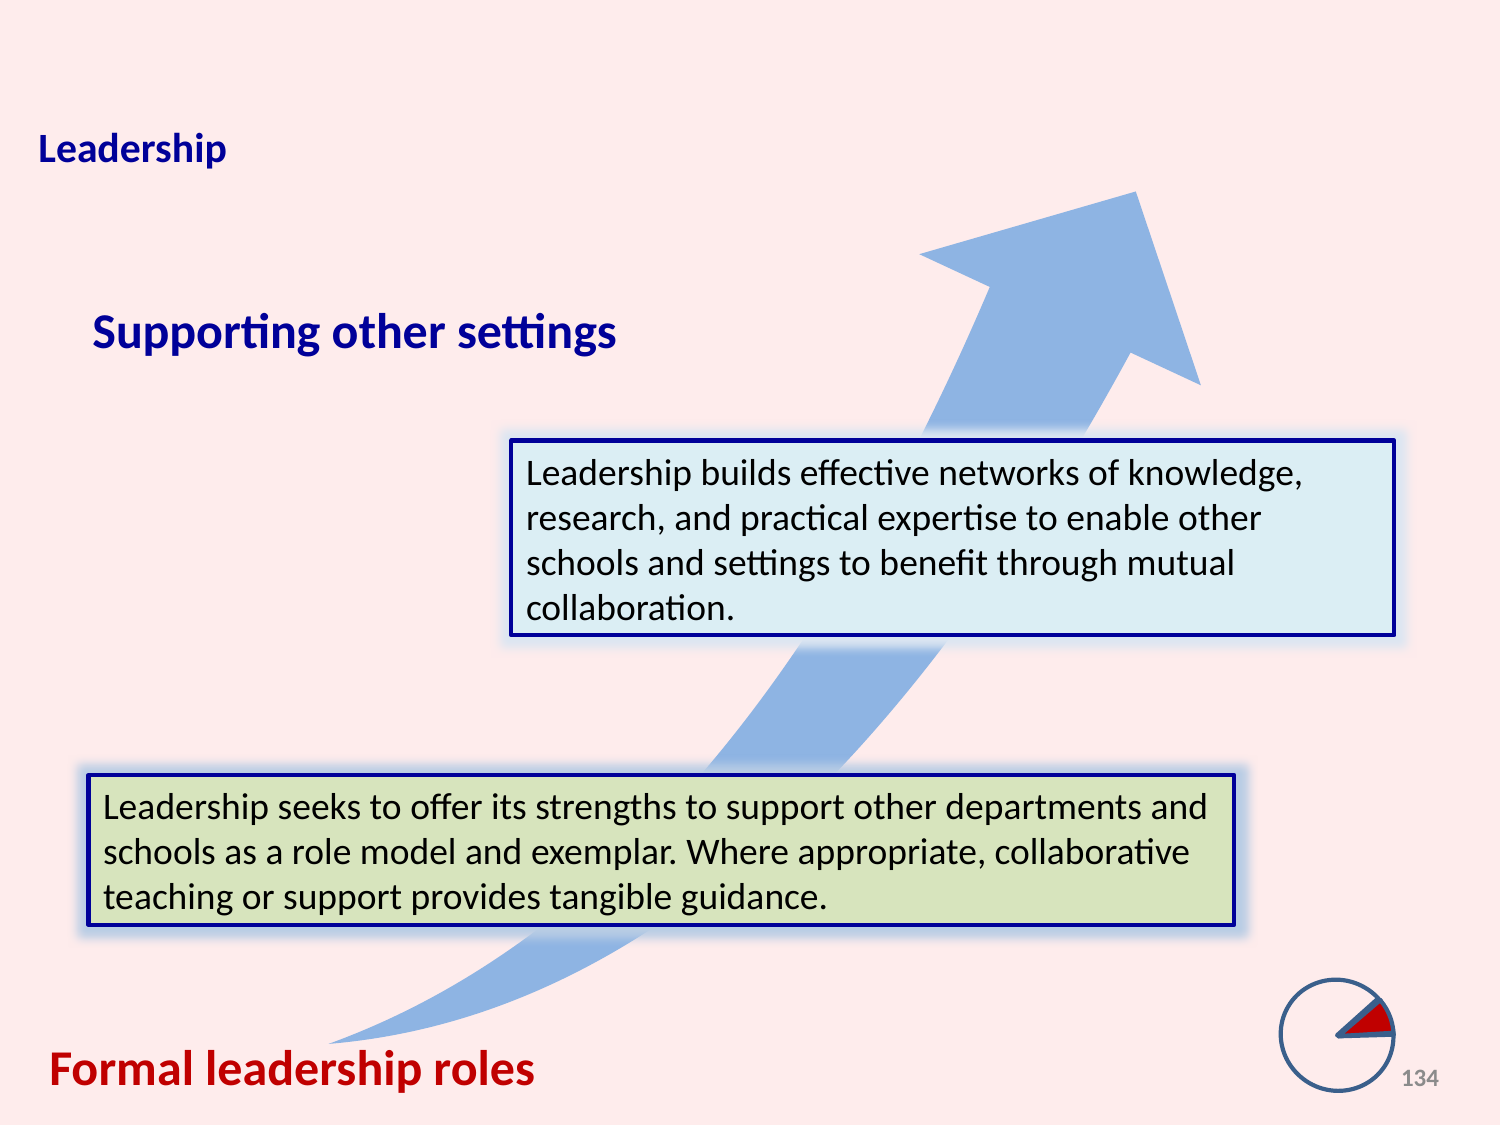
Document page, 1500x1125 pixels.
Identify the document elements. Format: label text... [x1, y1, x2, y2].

text_box [1161, 311, 1201, 386]
text_box [919, 191, 1170, 291]
text_box Formal leadership roles [34, 1028, 573, 1104]
slide_number 134 [1104, 1046, 1455, 1107]
text_box Leadership [23, 113, 1377, 179]
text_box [1280, 979, 1395, 1091]
text_box [368, 943, 629, 1028]
text_box Leadership builds effective networks of knowledge, research, and practical expertise to enable other schools and settings to benefit through mutual collaboration. [511, 440, 1395, 636]
text_box [714, 654, 938, 759]
text_box [926, 367, 1123, 424]
text_box Leadership seeks to offer its strengths to support other departments and schools as a role model and exemplar. Where appropriate, collaborative teaching or support provides tangible guidance. [88, 775, 1235, 925]
text_box Supporting other settings [77, 291, 1176, 367]
